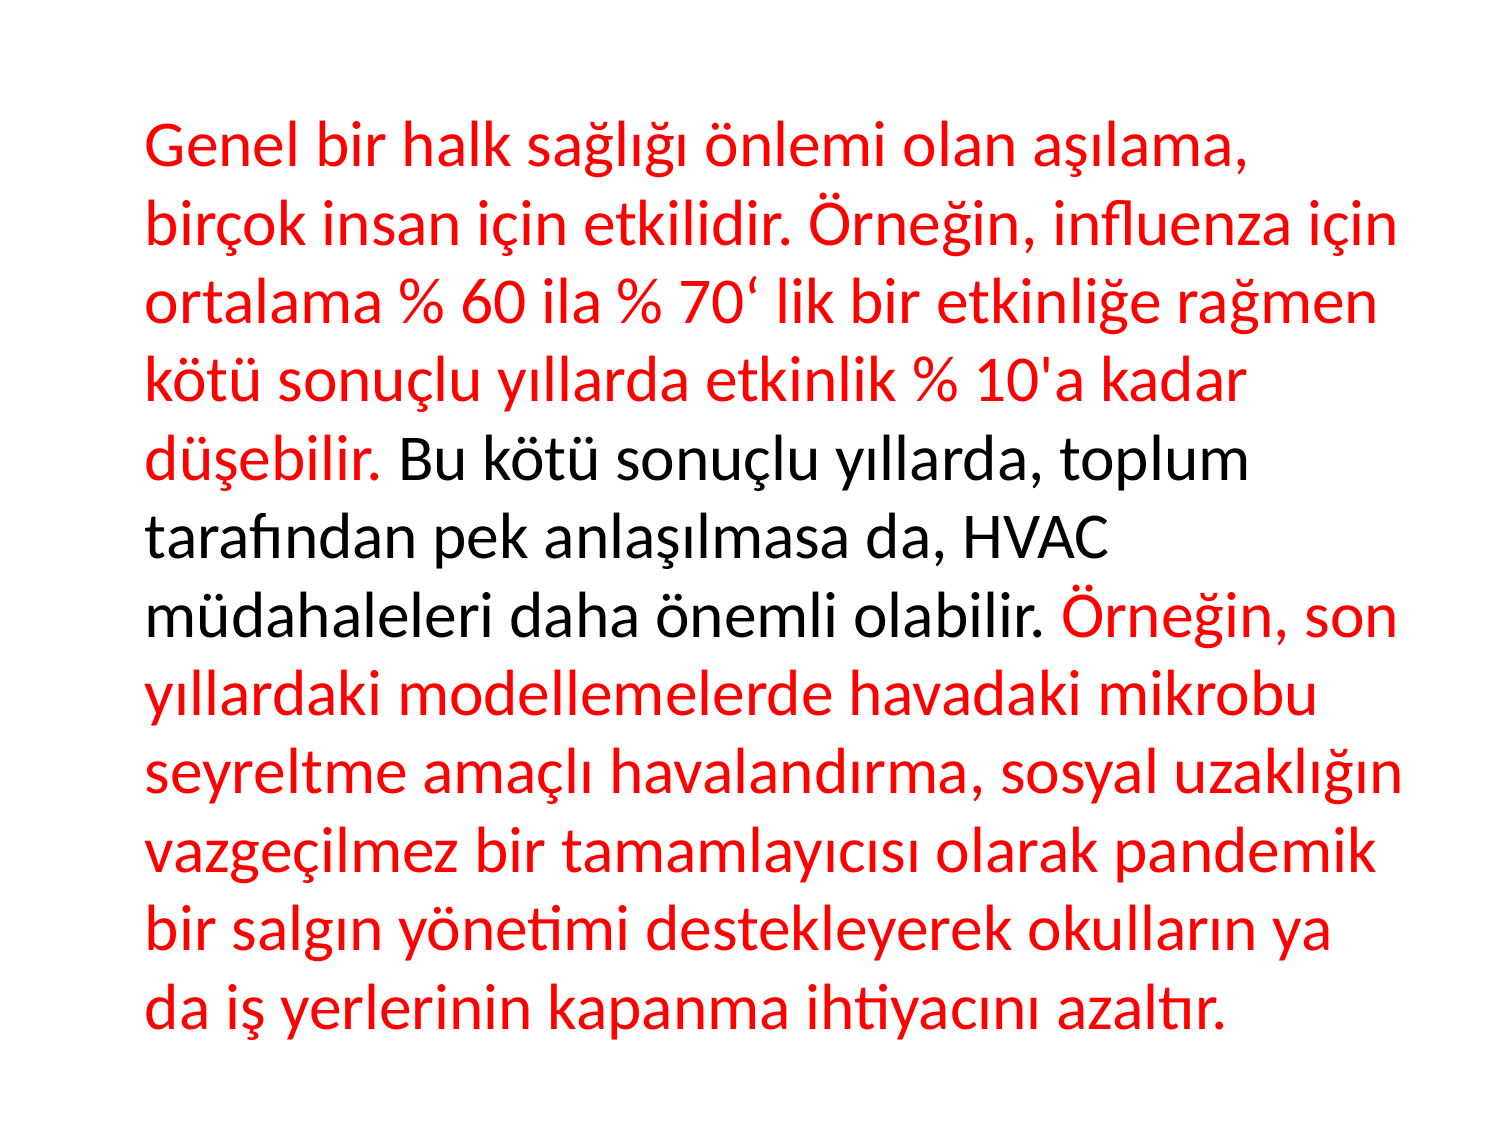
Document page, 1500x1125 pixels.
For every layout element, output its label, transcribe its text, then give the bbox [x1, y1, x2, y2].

list Genel bir halk sağlığı önlemi olan aşılama, birçok insan için etkilidir. Örneğin, influenza için ortalama % 60 ila % 70‘ lik bir etkinliğe rağmen kötü sonuçlu yıllarda etkinlik % 10'a kadar düşebilir. Bu kötü sonuçlu yıllarda, toplum tarafından pek anlaşılmasa da, HVAC müdahaleleri daha önemli olabilir. Örneğin, son yıllardaki modellemelerde havadaki mikrobu seyreltme amaçlı havalandırma, sosyal uzaklığın vazgeçilmez bir tamamlayıcısı olarak pandemik bir salgın yönetimi destekleyerek okulların ya da iş yerlerinin kapanma ihtiyacını azaltır. [75, 93, 1425, 1079]
